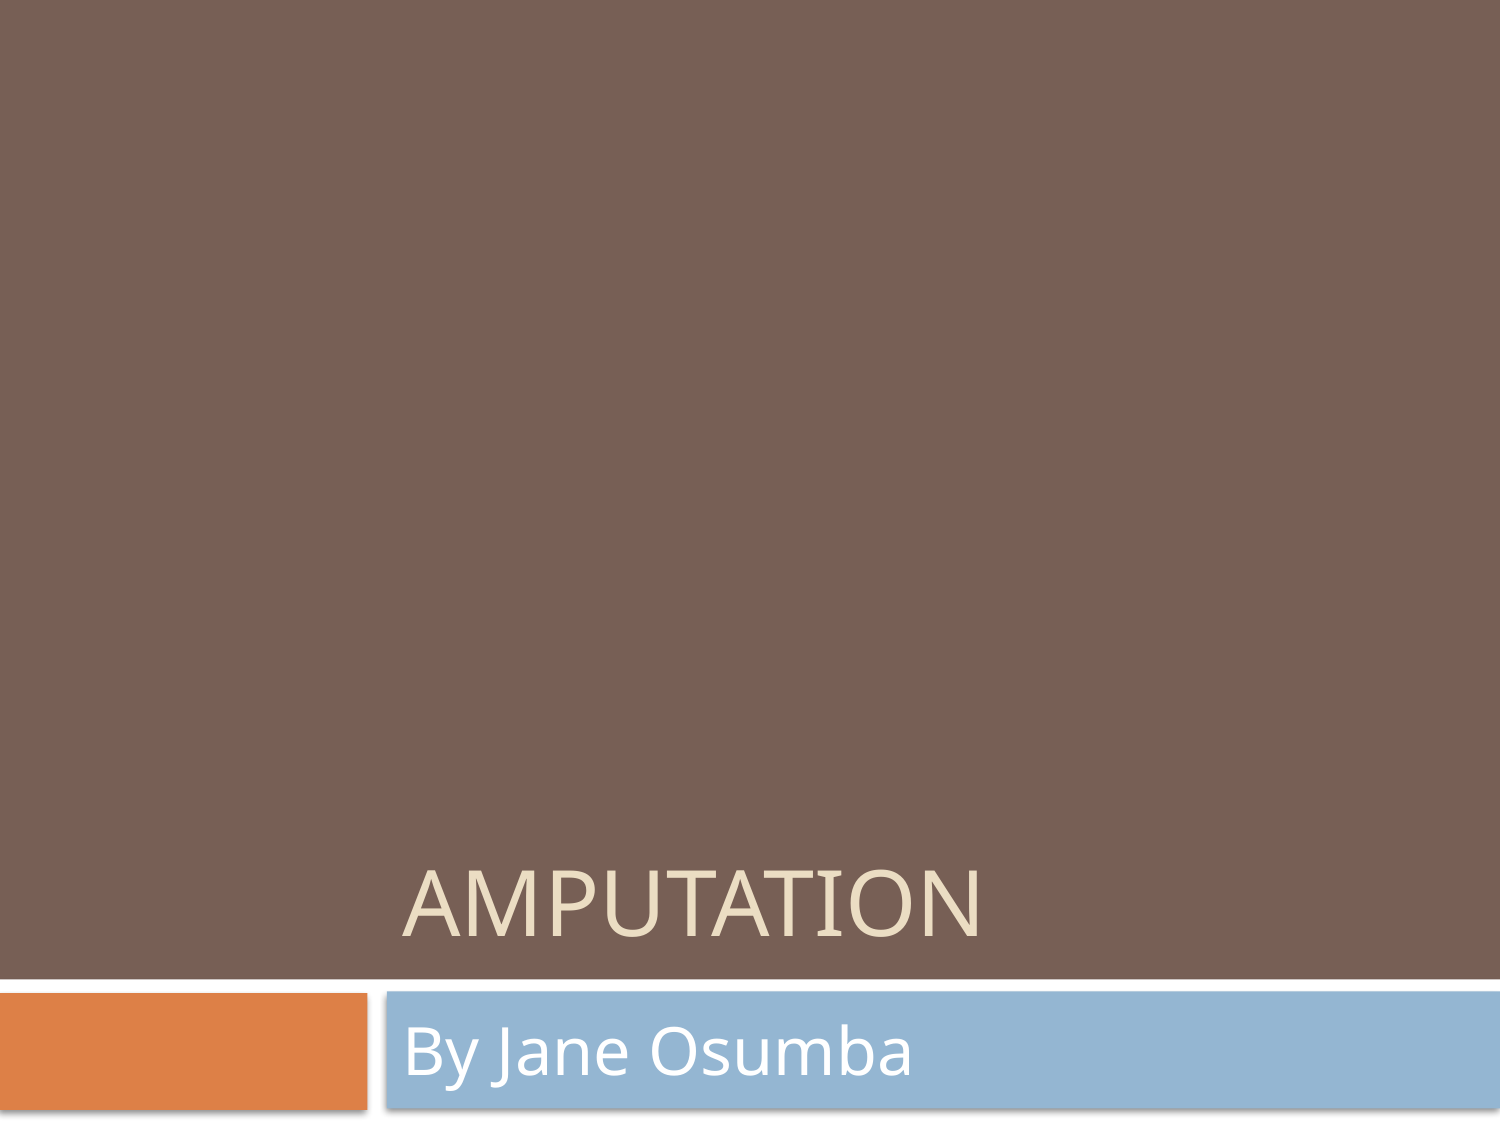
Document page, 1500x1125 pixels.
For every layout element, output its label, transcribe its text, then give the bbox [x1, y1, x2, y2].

subtitle By Jane Osumba [387, 992, 1488, 1105]
title Amputation [387, 662, 1450, 963]
